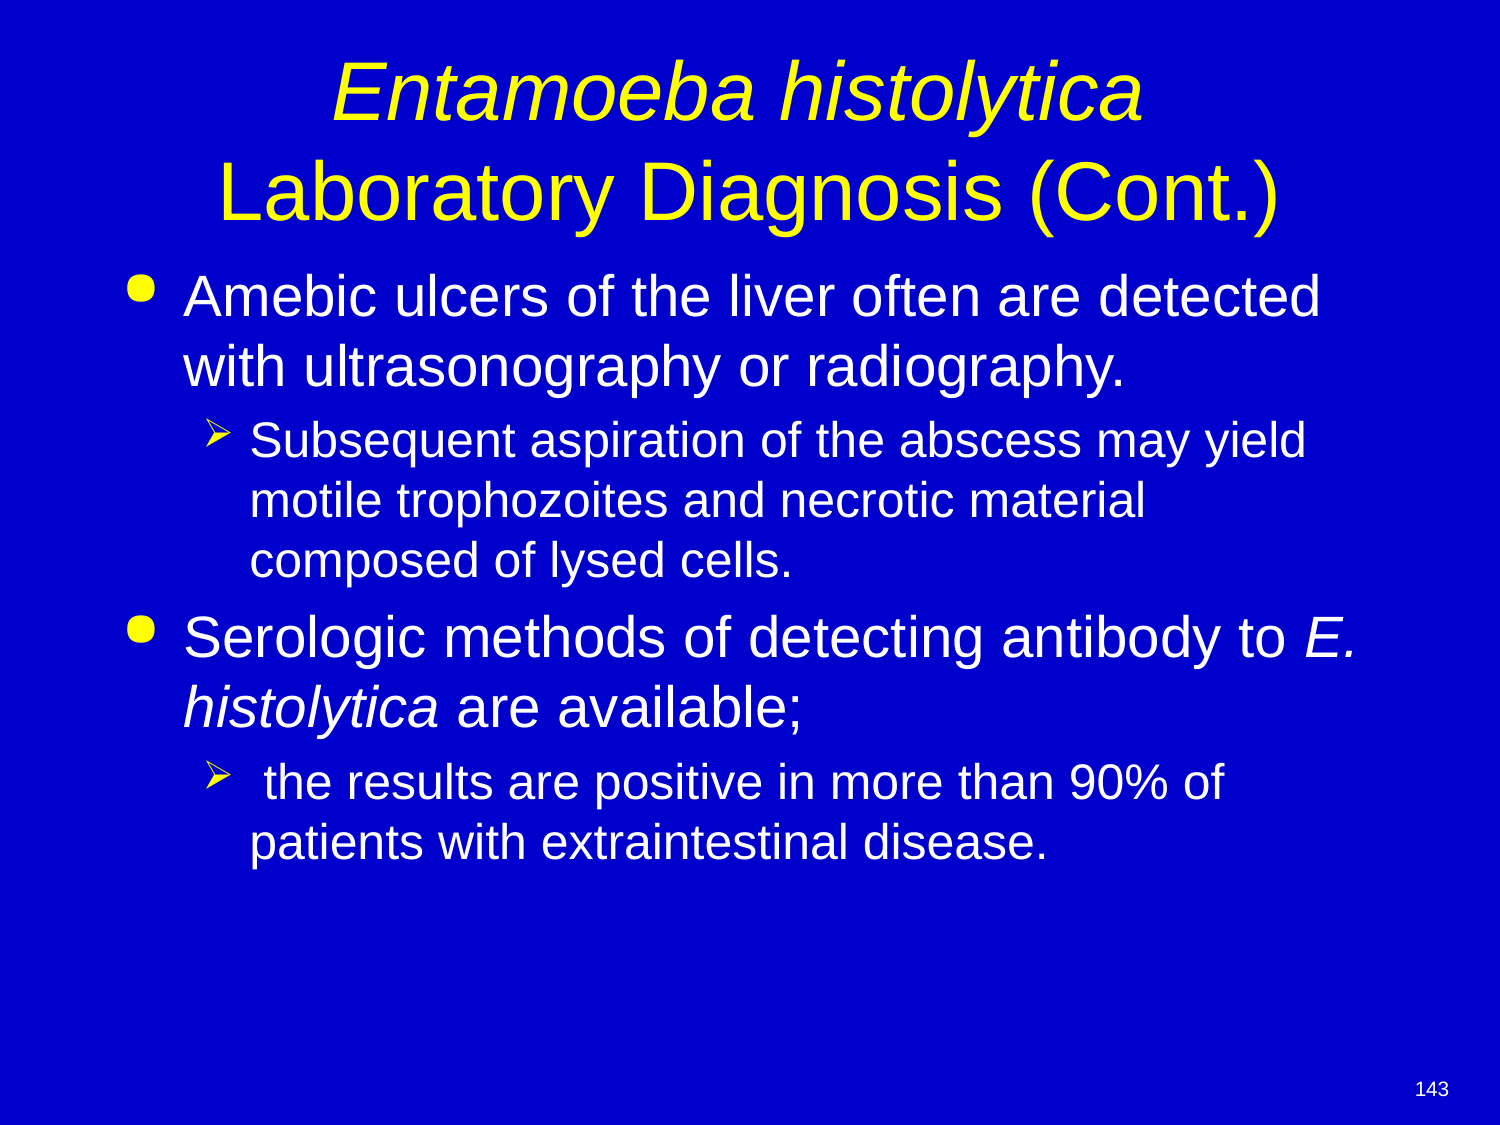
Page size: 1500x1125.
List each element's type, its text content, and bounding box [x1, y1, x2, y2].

list Amebic ulcers of the liver often are detected with ultrasonography or radiography. Subsequent aspiration of the abscess may yield motile trophozoites and necrotic material composed of lysed cells. Serologic methods of detecting antibody to E. histolytica are available; the results are positive in more than 90% of patients with extraintestinal disease. [111, 249, 1388, 982]
title Entamoeba histolytica Laboratory Diagnosis (Cont.) [112, 37, 1388, 238]
